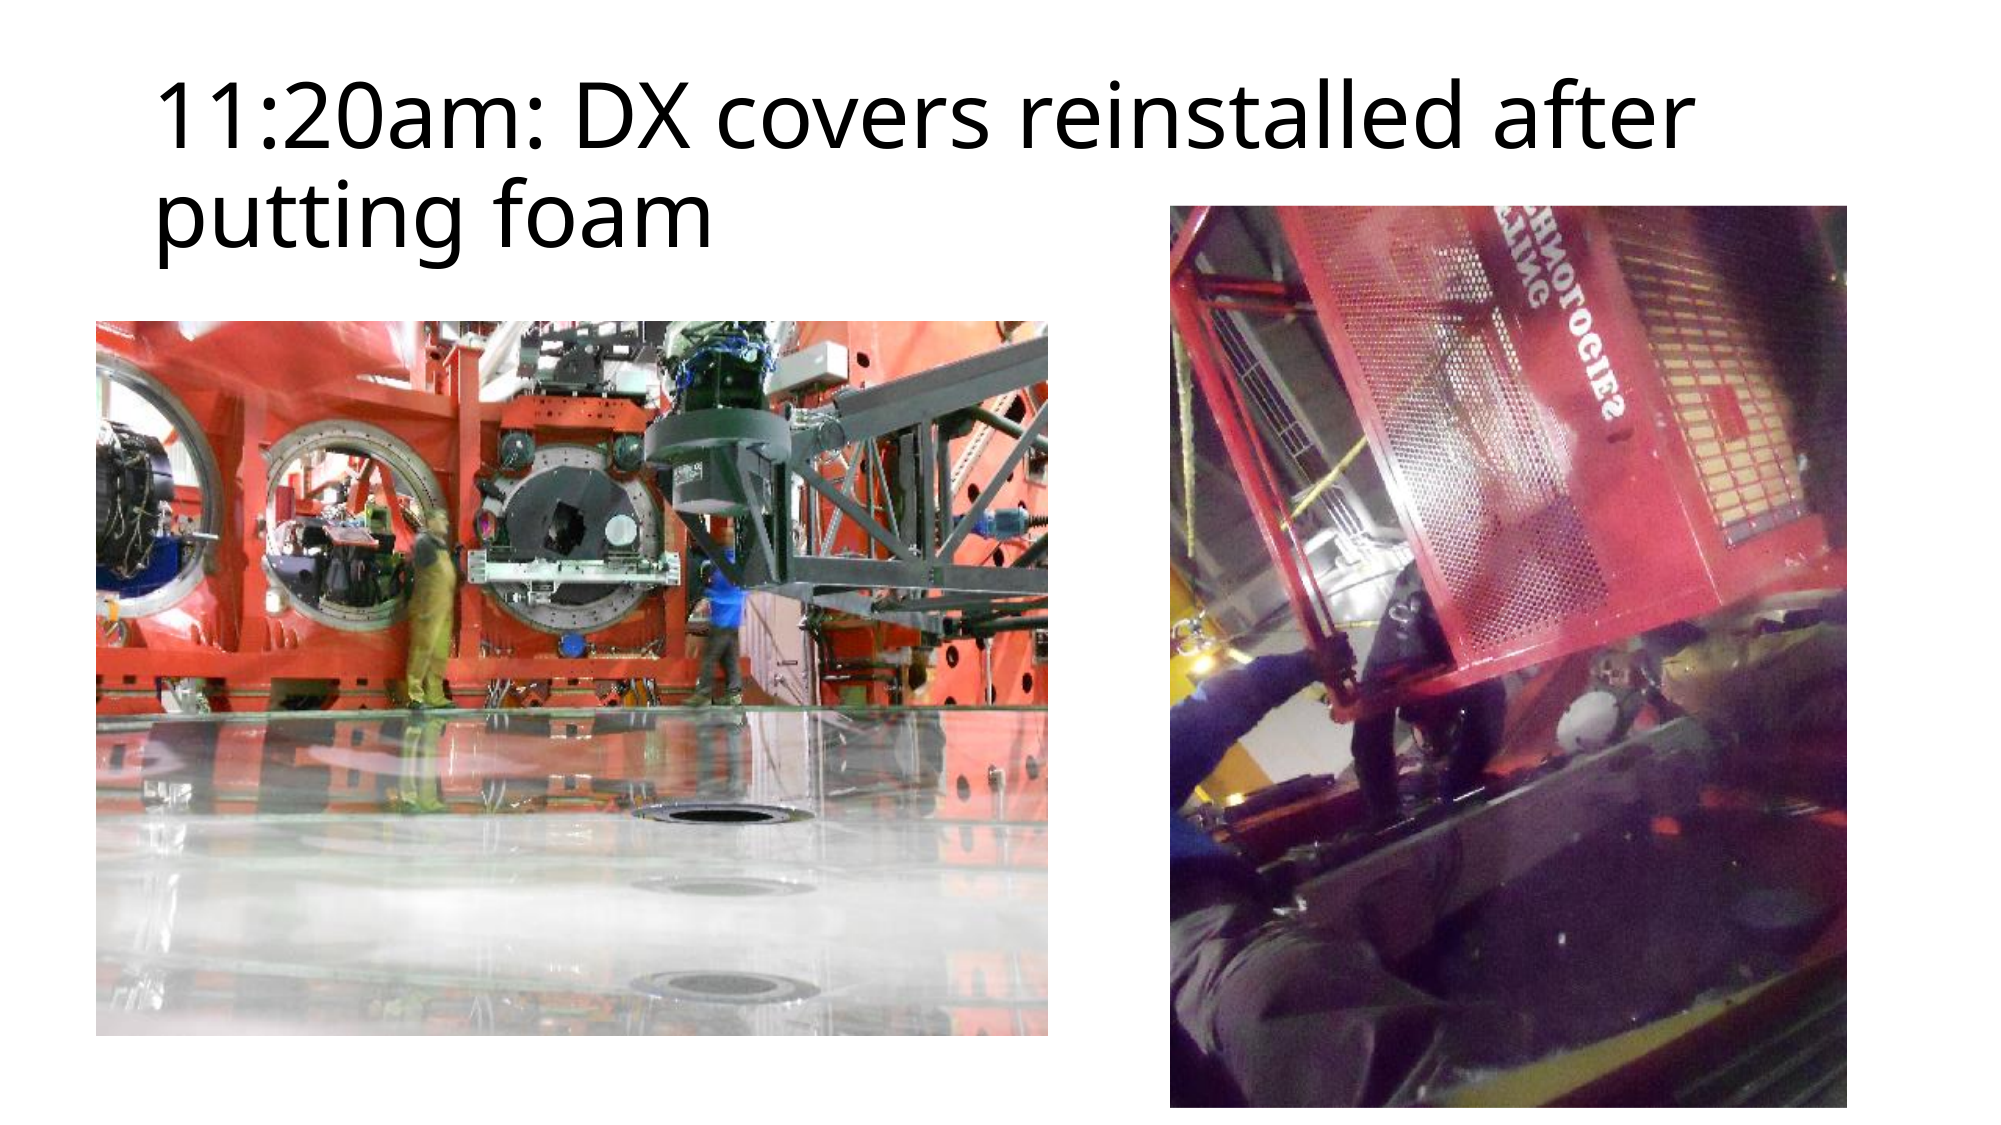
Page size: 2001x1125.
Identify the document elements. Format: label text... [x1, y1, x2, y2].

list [95, 321, 1048, 1036]
title 11:20am: DX covers reinstalled after putting foam [137, 59, 1863, 278]
picture [1056, 206, 1959, 1107]
